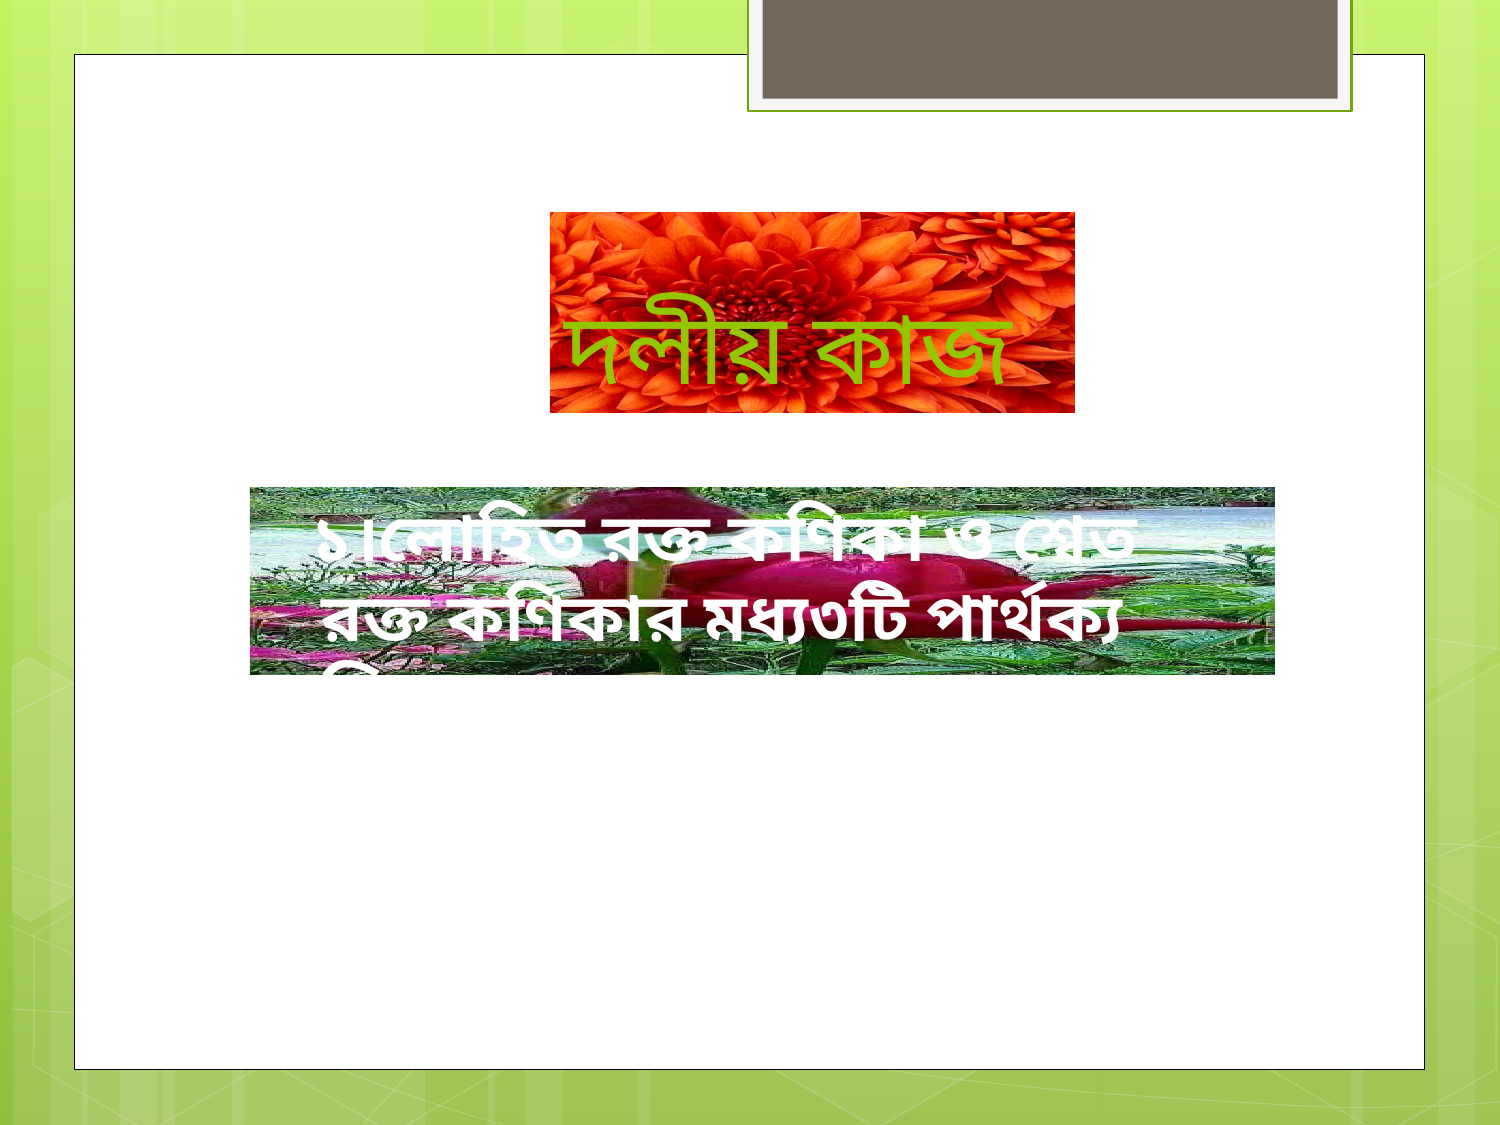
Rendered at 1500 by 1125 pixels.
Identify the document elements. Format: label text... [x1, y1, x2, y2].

title দলীয় কাজ [549, 212, 1075, 413]
list ১।লোহিত রক্ত কণিকা ও শ্বেত রক্ত কণিকার মধ্য৩টি পার্থক্য লিখ। [249, 487, 1275, 675]
